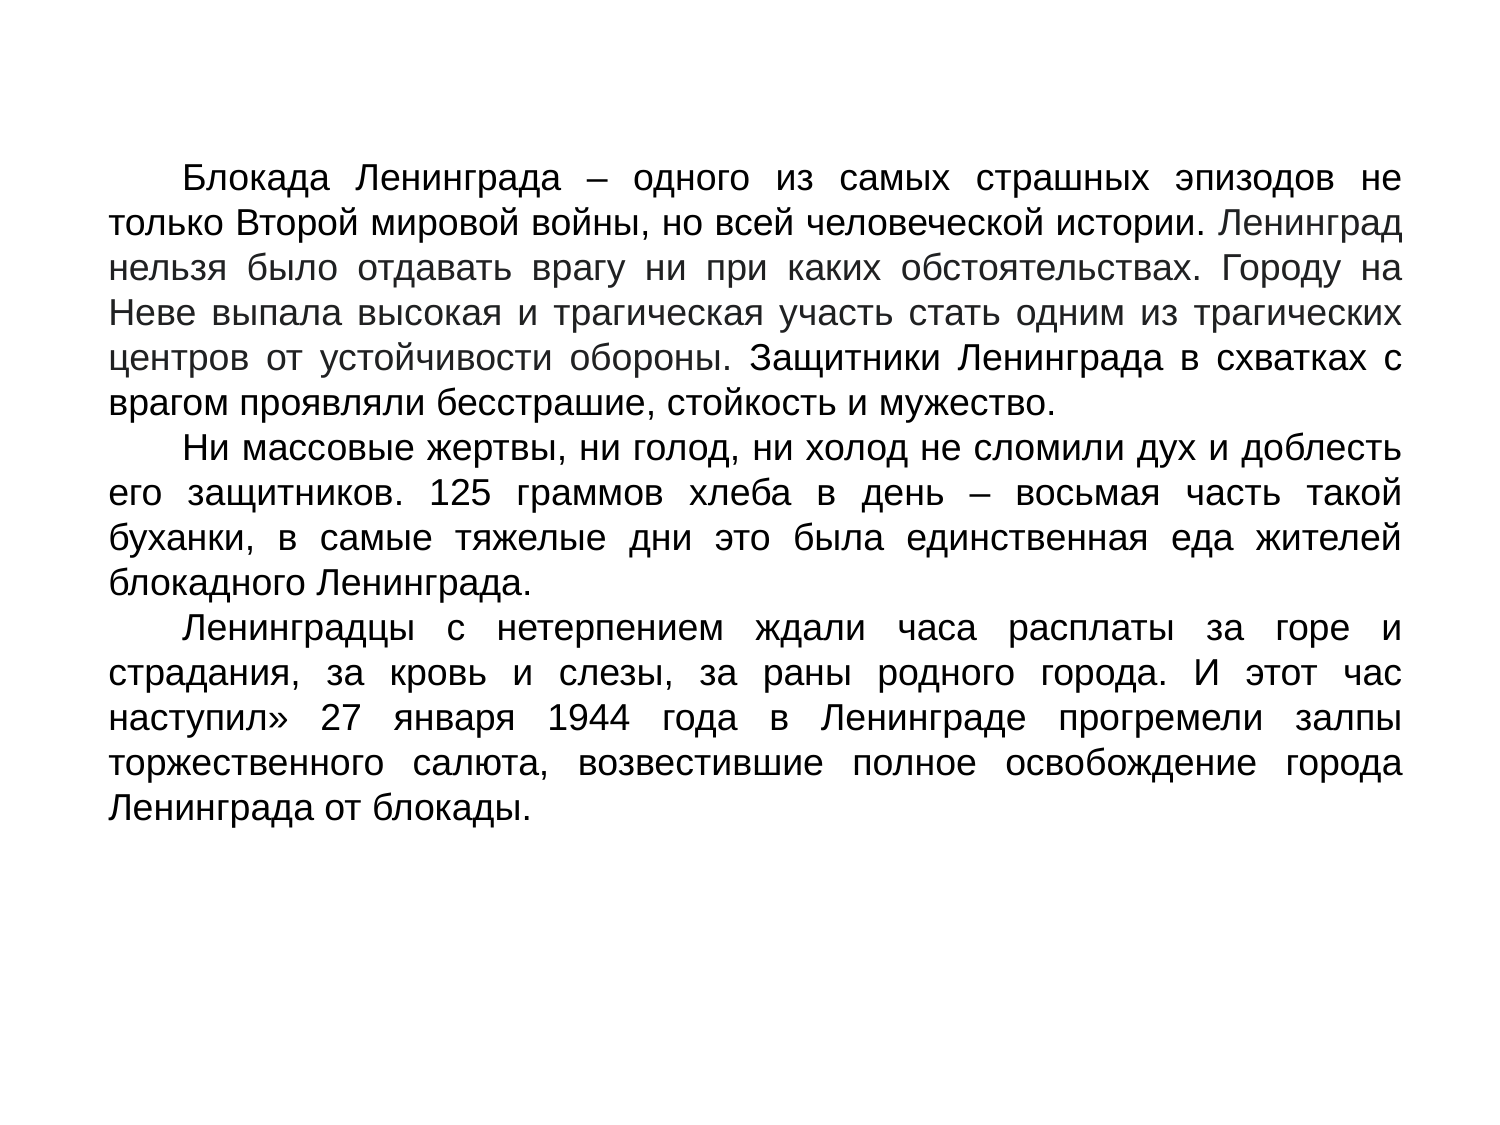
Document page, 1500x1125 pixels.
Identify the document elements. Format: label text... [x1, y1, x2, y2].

text_box Блокада Ленинграда – одного из самых страшных эпизодов не только Второй мировой войны, но всей человеческой истории. Ленинград нельзя было отдавать врагу ни при каких обстоятельствах. Городу на Неве выпала высокая и трагическая участь стать одним из трагических центров от устойчивости обороны. Защитники Ленинграда в схватках с врагом проявляли бесстрашие, стойкость и мужество. Ни массовые жертвы, ни голод, ни холод не сломили дух и доблесть его защитников. 125 граммов хлеба в день – восьмая часть такой буханки, в самые тяжелые дни это была единственная еда жителей блокадного Ленинграда. Ленинградцы с нетерпением ждали часа расплаты за горе и страдания, за кровь и слезы, за раны родного города. И этот час наступил» 27 января 1944 года в Ленинграде прогремели залпы торжественного салюта, возвестившие полное освобождение города Ленинграда от блокады. [93, 100, 1418, 836]
